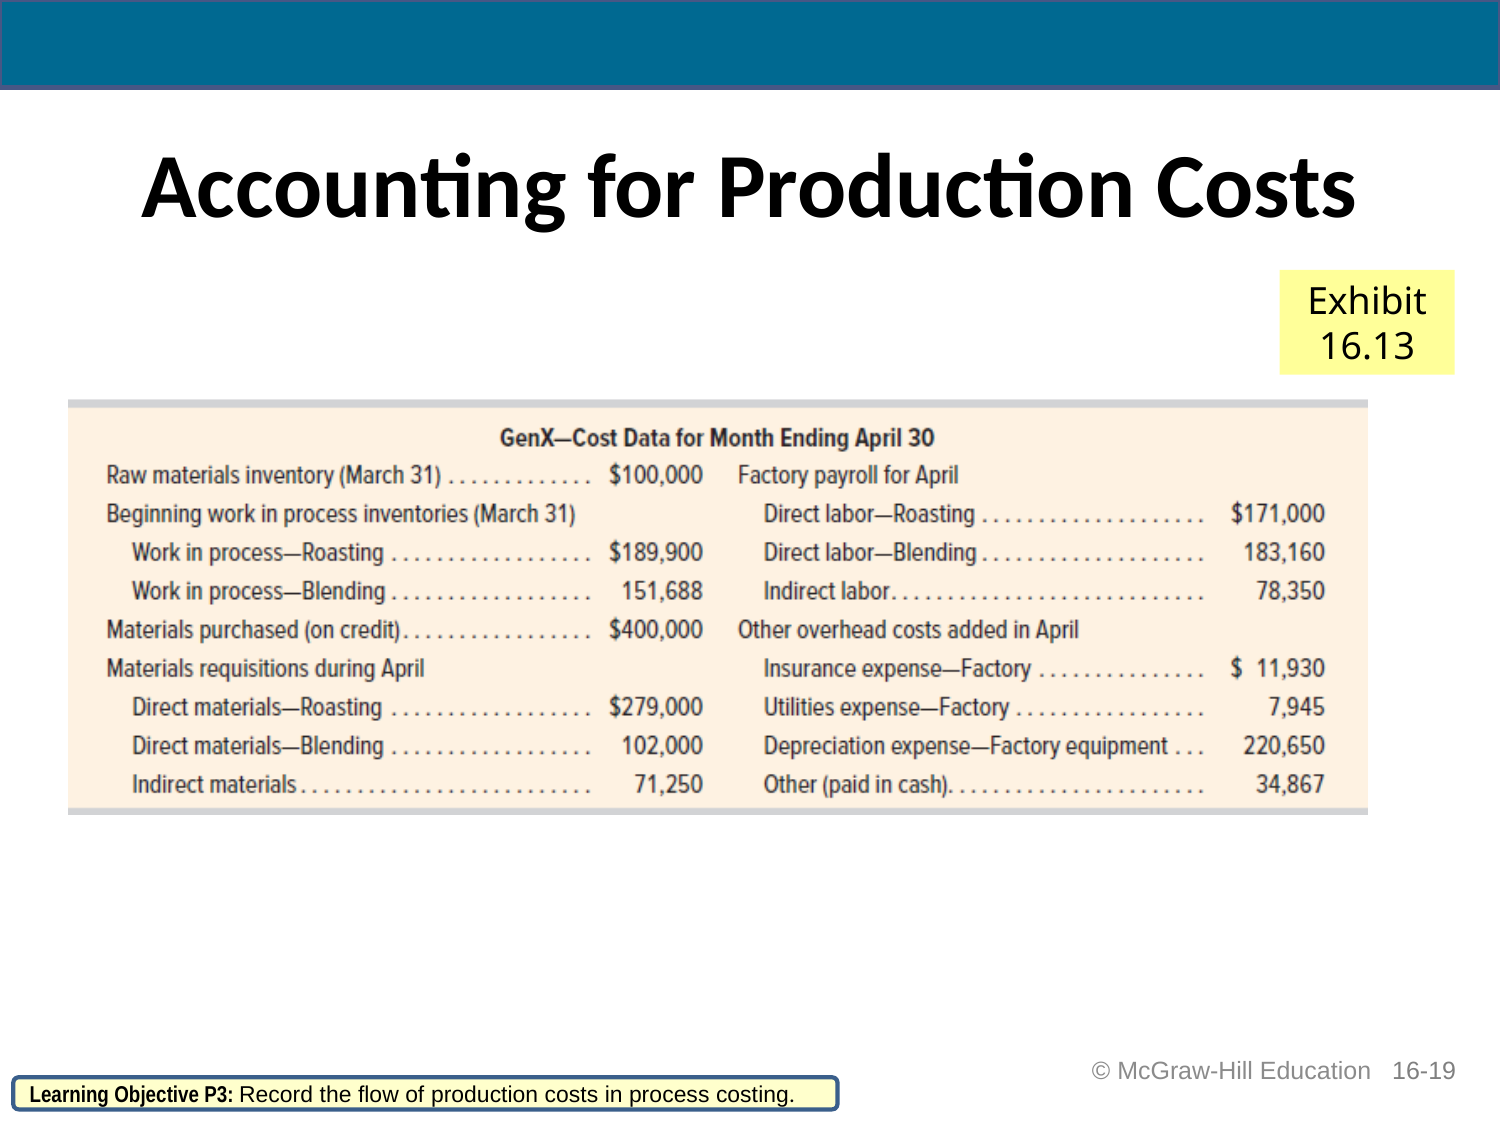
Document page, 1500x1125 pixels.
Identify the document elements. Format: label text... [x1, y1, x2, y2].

text_box [1069, 1047, 1121, 1108]
text_box 16-19 [1121, 1047, 1472, 1108]
title Accounting for Production Costs [74, 99, 1426, 263]
text_box [0, 0, 1500, 88]
picture [68, 393, 1368, 815]
text_box Learning Objective P3: Record the flow of production costs in process costing. [13, 1077, 838, 1110]
text_box Exhibit 16.13 [1279, 269, 1455, 375]
